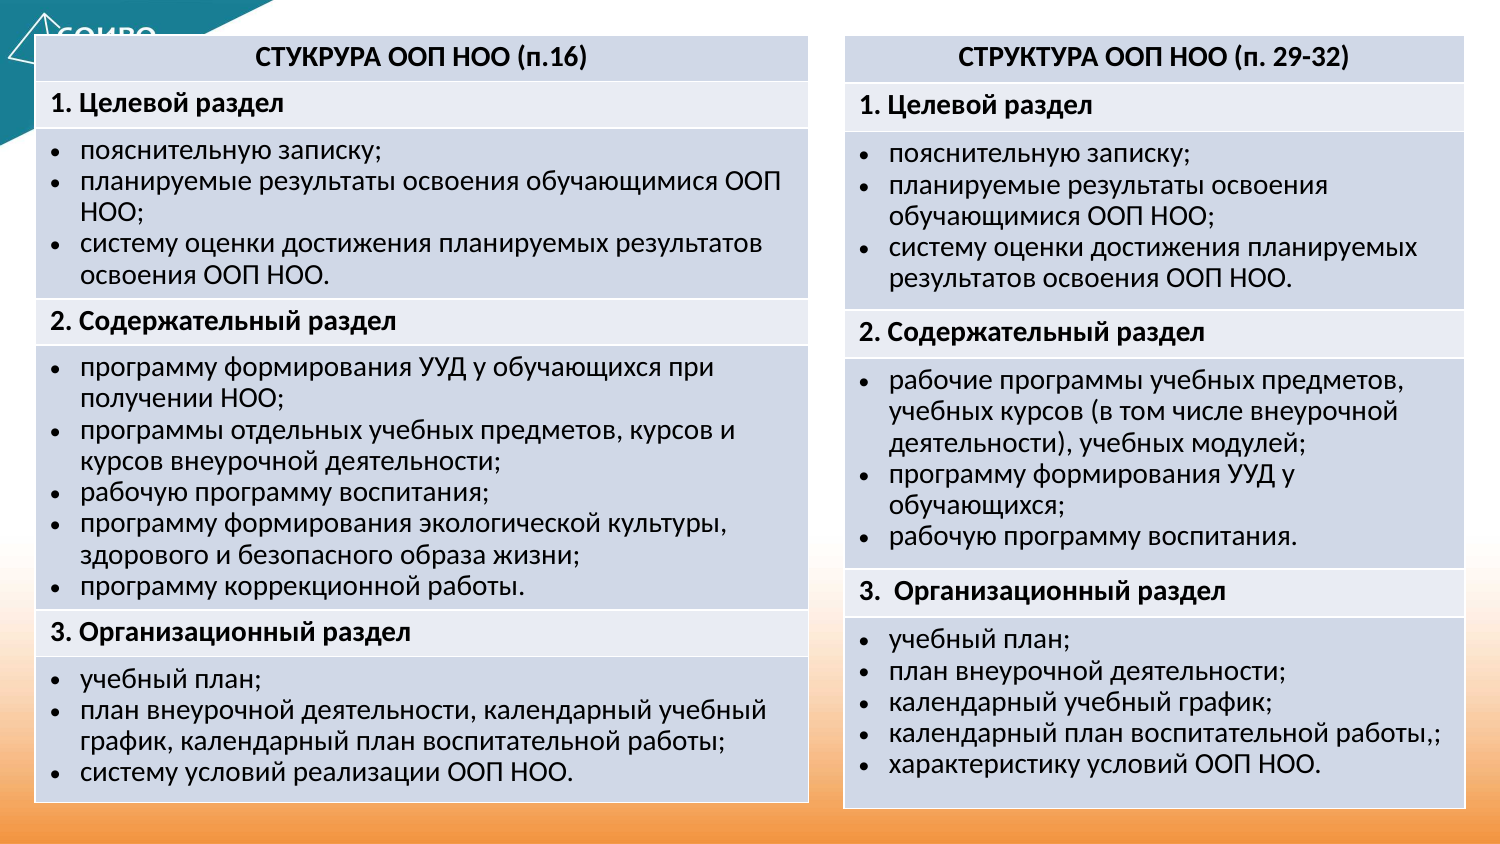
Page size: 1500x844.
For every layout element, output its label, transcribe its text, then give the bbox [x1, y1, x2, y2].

table_header СТУКРУРА ООП НОО (п.16) [36, 36, 808, 81]
table_cell пояснительную записку; планируемые результаты освоения обучающимися ООП НОО; систему оценки достижения планируемых результатов освоения ООП НОО. [845, 132, 1464, 309]
table_cell 2. Содержательный раздел [36, 300, 808, 344]
table_cell учебный план; план внеурочной деятельности, календарный учебный график, календарный план воспитательной работы; систему условий реализации ООП НОО. [36, 657, 808, 802]
picture [0, 0, 1500, 844]
table_cell 3. Организационный раздел [36, 611, 808, 656]
table_cell 1. Целевой раздел [845, 84, 1464, 131]
table_cell пояснительную записку; планируемые результаты освоения обучающимися ООП НОО; систему оценки достижения планируемых результатов освоения ООП НОО. [36, 129, 808, 298]
table_cell 1. Целевой раздел [36, 82, 808, 127]
table_cell рабочие программы учебных предметов, учебных курсов (в том числе внеурочной деятельности), учебных модулей; программу формирования УУД у обучающихся; рабочую программу воспитания. [845, 359, 1464, 568]
table_header СТРУКТУРА ООП НОО (п. 29-32) [845, 36, 1464, 82]
table_cell учебный план; план внеурочной деятельности; календарный учебный график; календарный план воспитательной работы,; характеристику условий ООП НОО. [845, 618, 1464, 808]
table_cell 2. Содержательный раздел [845, 311, 1464, 357]
table_cell 3. Организационный раздел [845, 570, 1464, 616]
table_cell программу формирования УУД у обучающихся при получении НОО; программы отдельных учебных предметов, курсов и курсов внеурочной деятельности; рабочую программу воспитания; программу формирования экологической культуры, здорового и безопасного образа жизни; программу коррекционной работы. [36, 346, 808, 609]
